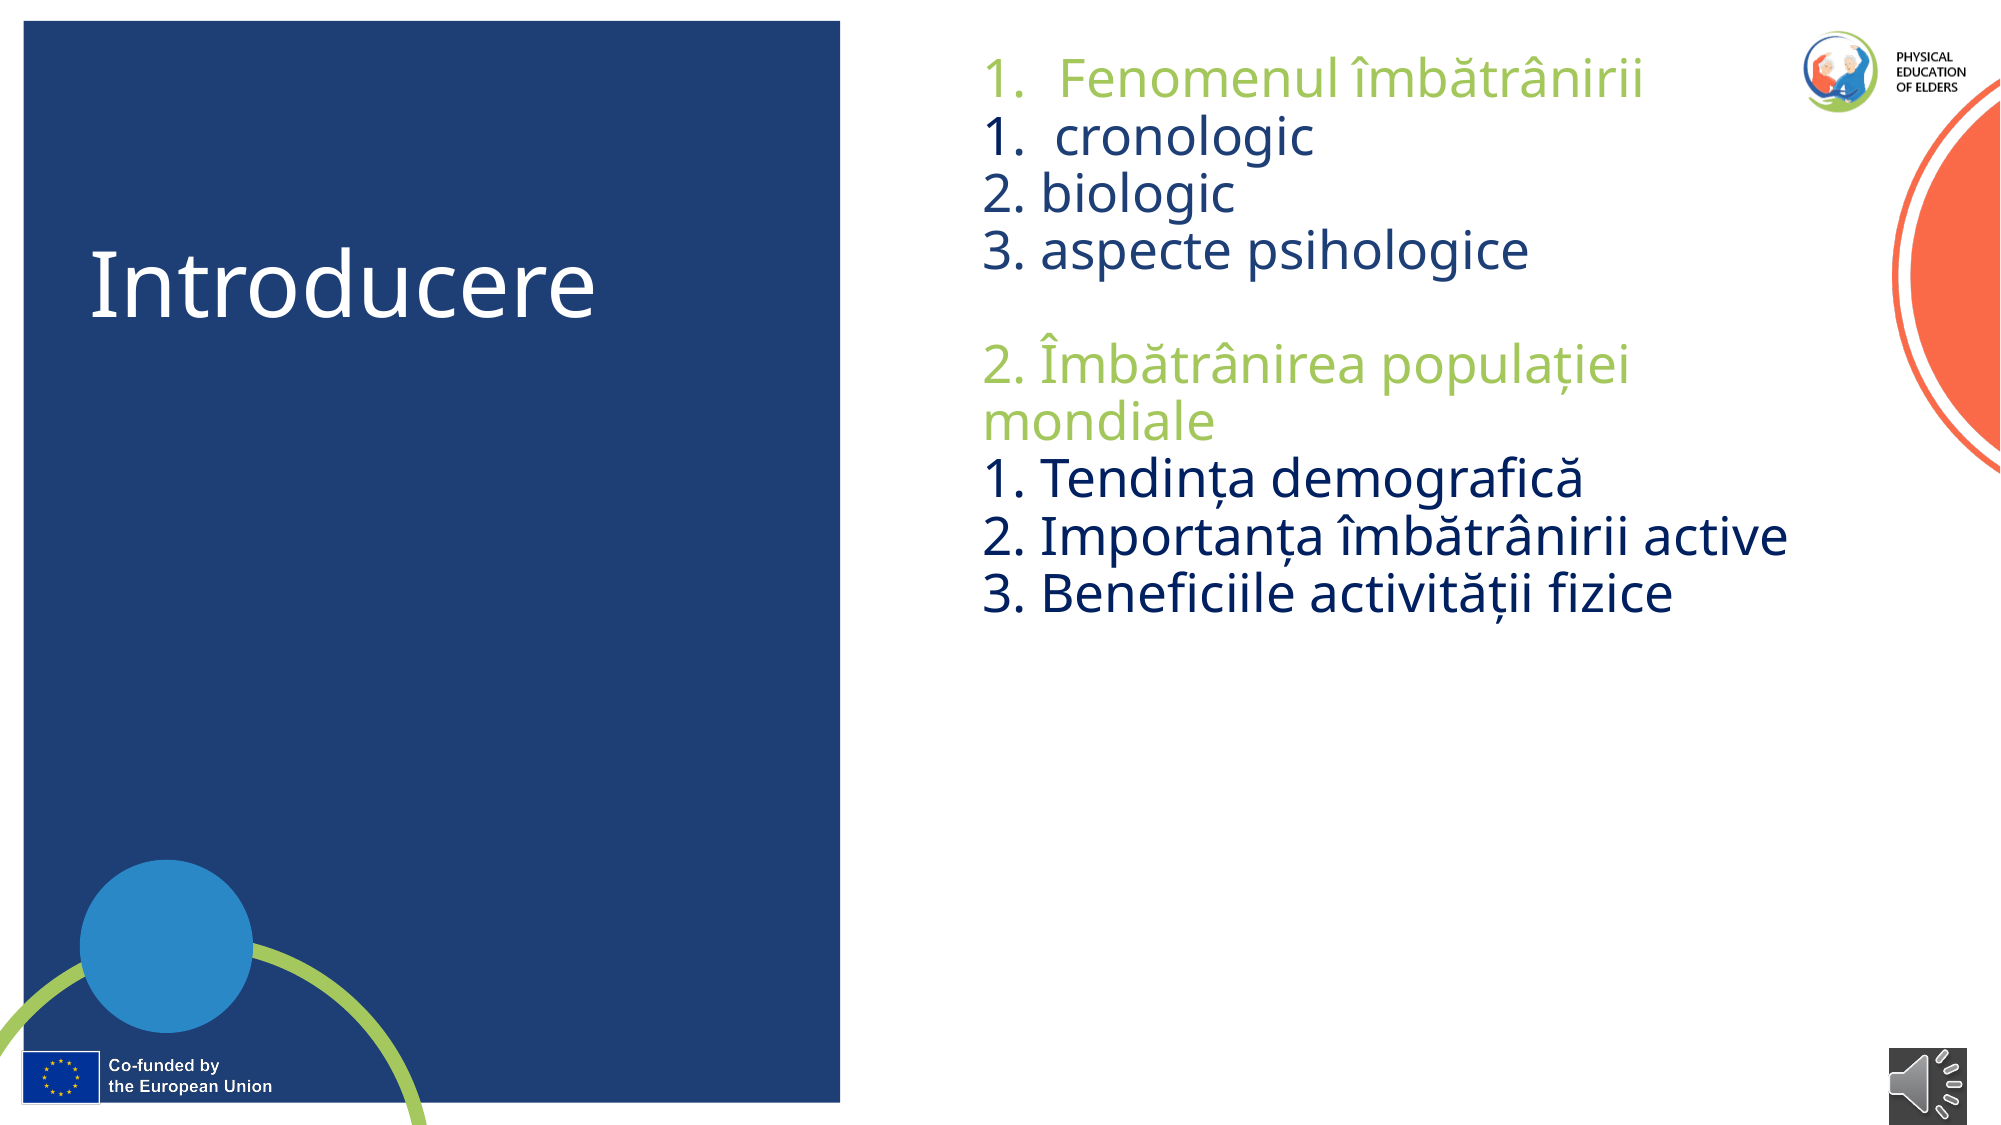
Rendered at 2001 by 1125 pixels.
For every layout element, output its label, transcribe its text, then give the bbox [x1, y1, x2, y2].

picture [1791, 23, 2001, 511]
picture [1887, 1046, 1968, 1125]
picture [19, 1048, 282, 1107]
title Introducere [74, 72, 790, 503]
list Fenomenul îmbătrânirii 1. cronologic 2. biologic 3. aspecte psihologice 2. Îmbătrânirea populației mondiale 1. Tendința demografică 2. Importanța îmbătrânirii active 3. Beneficiile activității fizice 3. Interplay between physical activity and personal and external determinants. Personal predispositions External forces [967, 44, 1859, 951]
